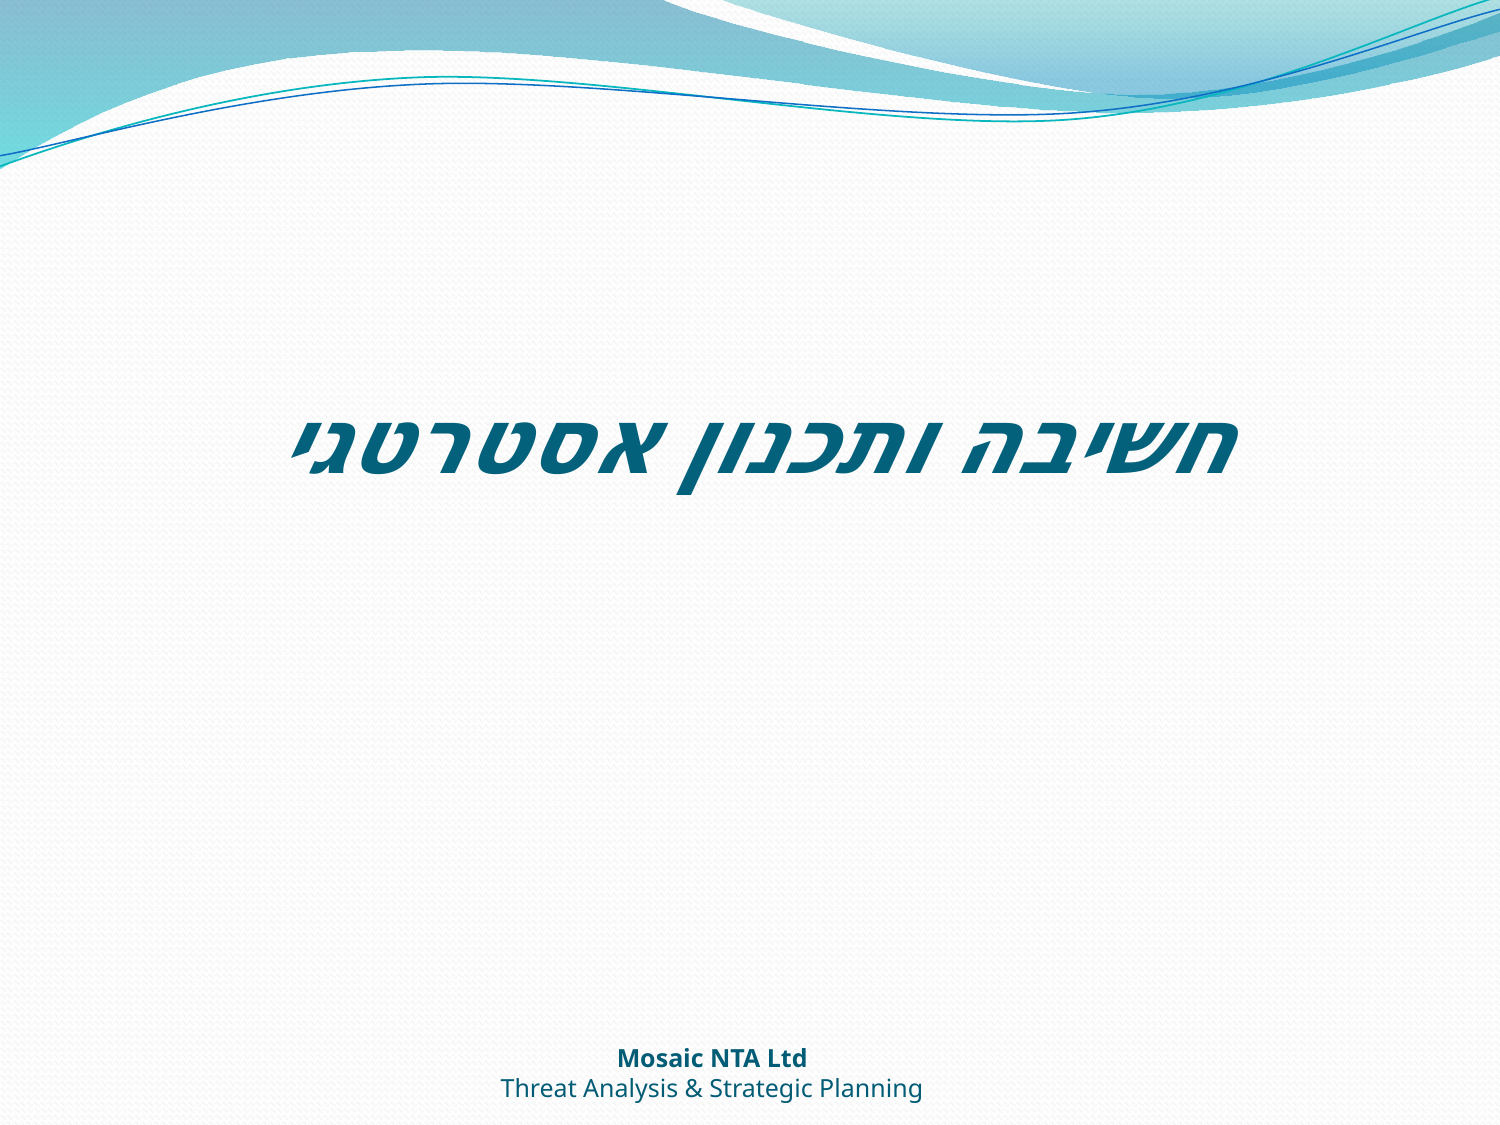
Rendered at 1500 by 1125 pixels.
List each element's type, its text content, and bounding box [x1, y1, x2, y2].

title חשיבה ותכנון אסטרטגי [117, 304, 1393, 493]
footer Mosaic NTA Ltd Threat Analysis & Strategic Planning [437, 1042, 988, 1103]
